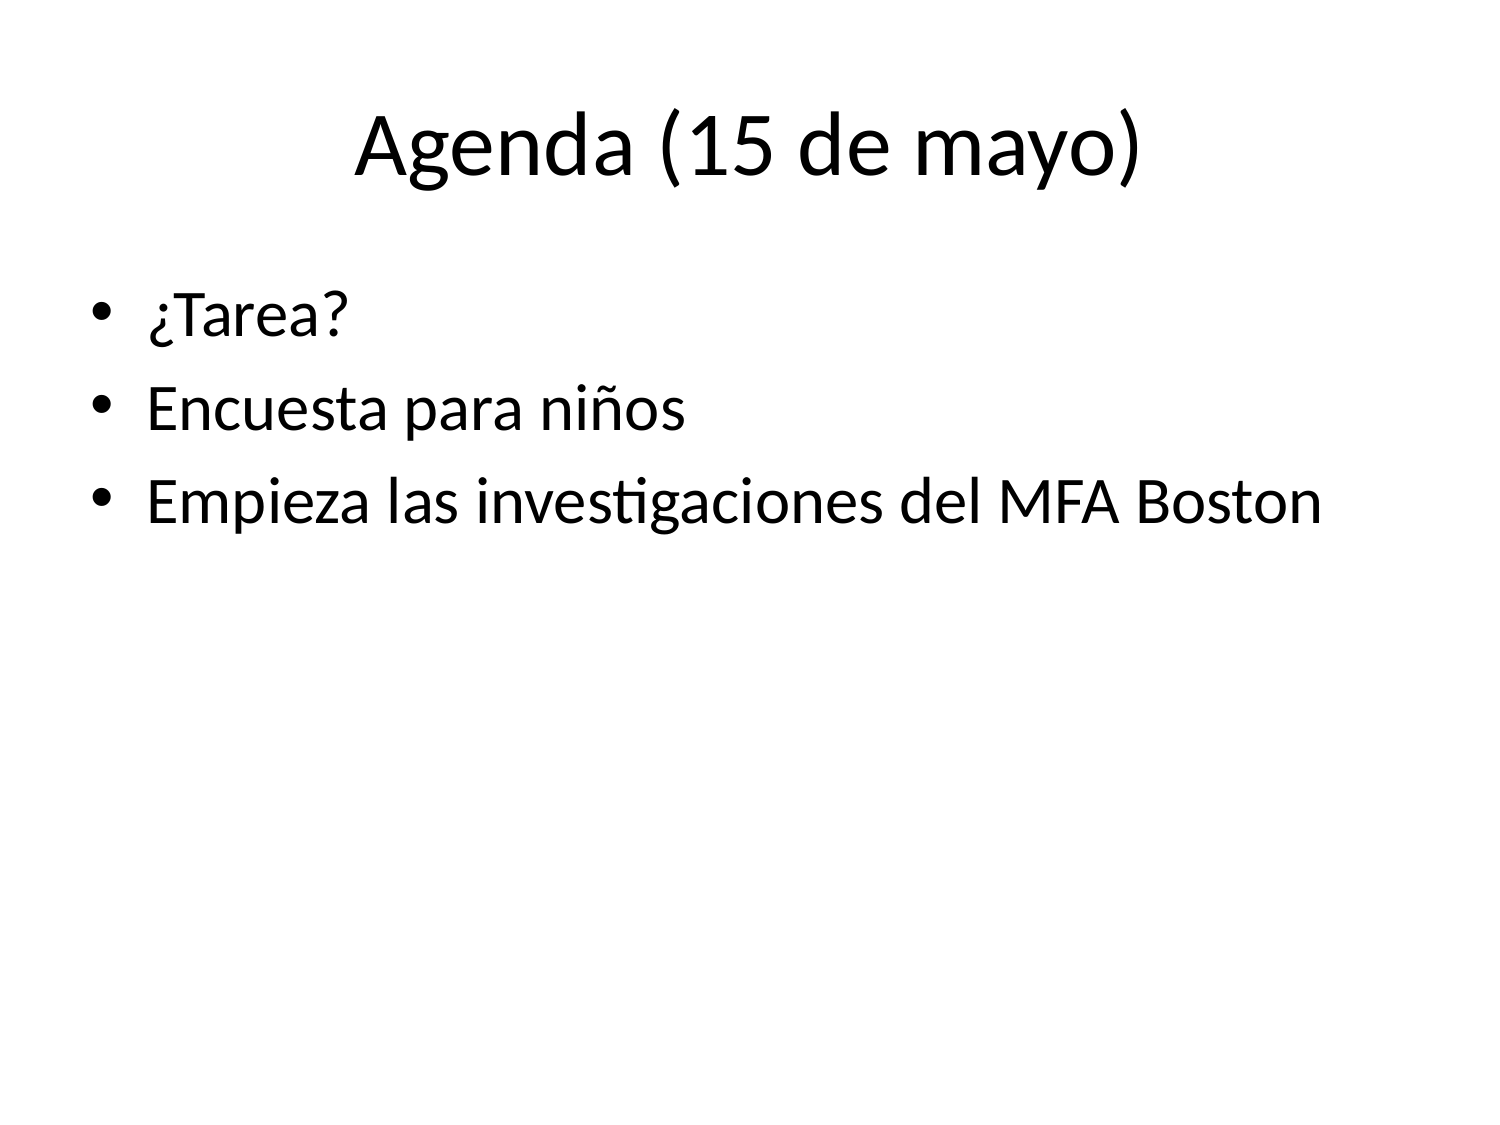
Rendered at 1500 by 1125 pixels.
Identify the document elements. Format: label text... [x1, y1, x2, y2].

list ¿Tarea? Encuesta para niños Empieza las investigaciones del MFA Boston [75, 262, 1425, 1005]
title Agenda (15 de mayo) [75, 45, 1425, 233]
